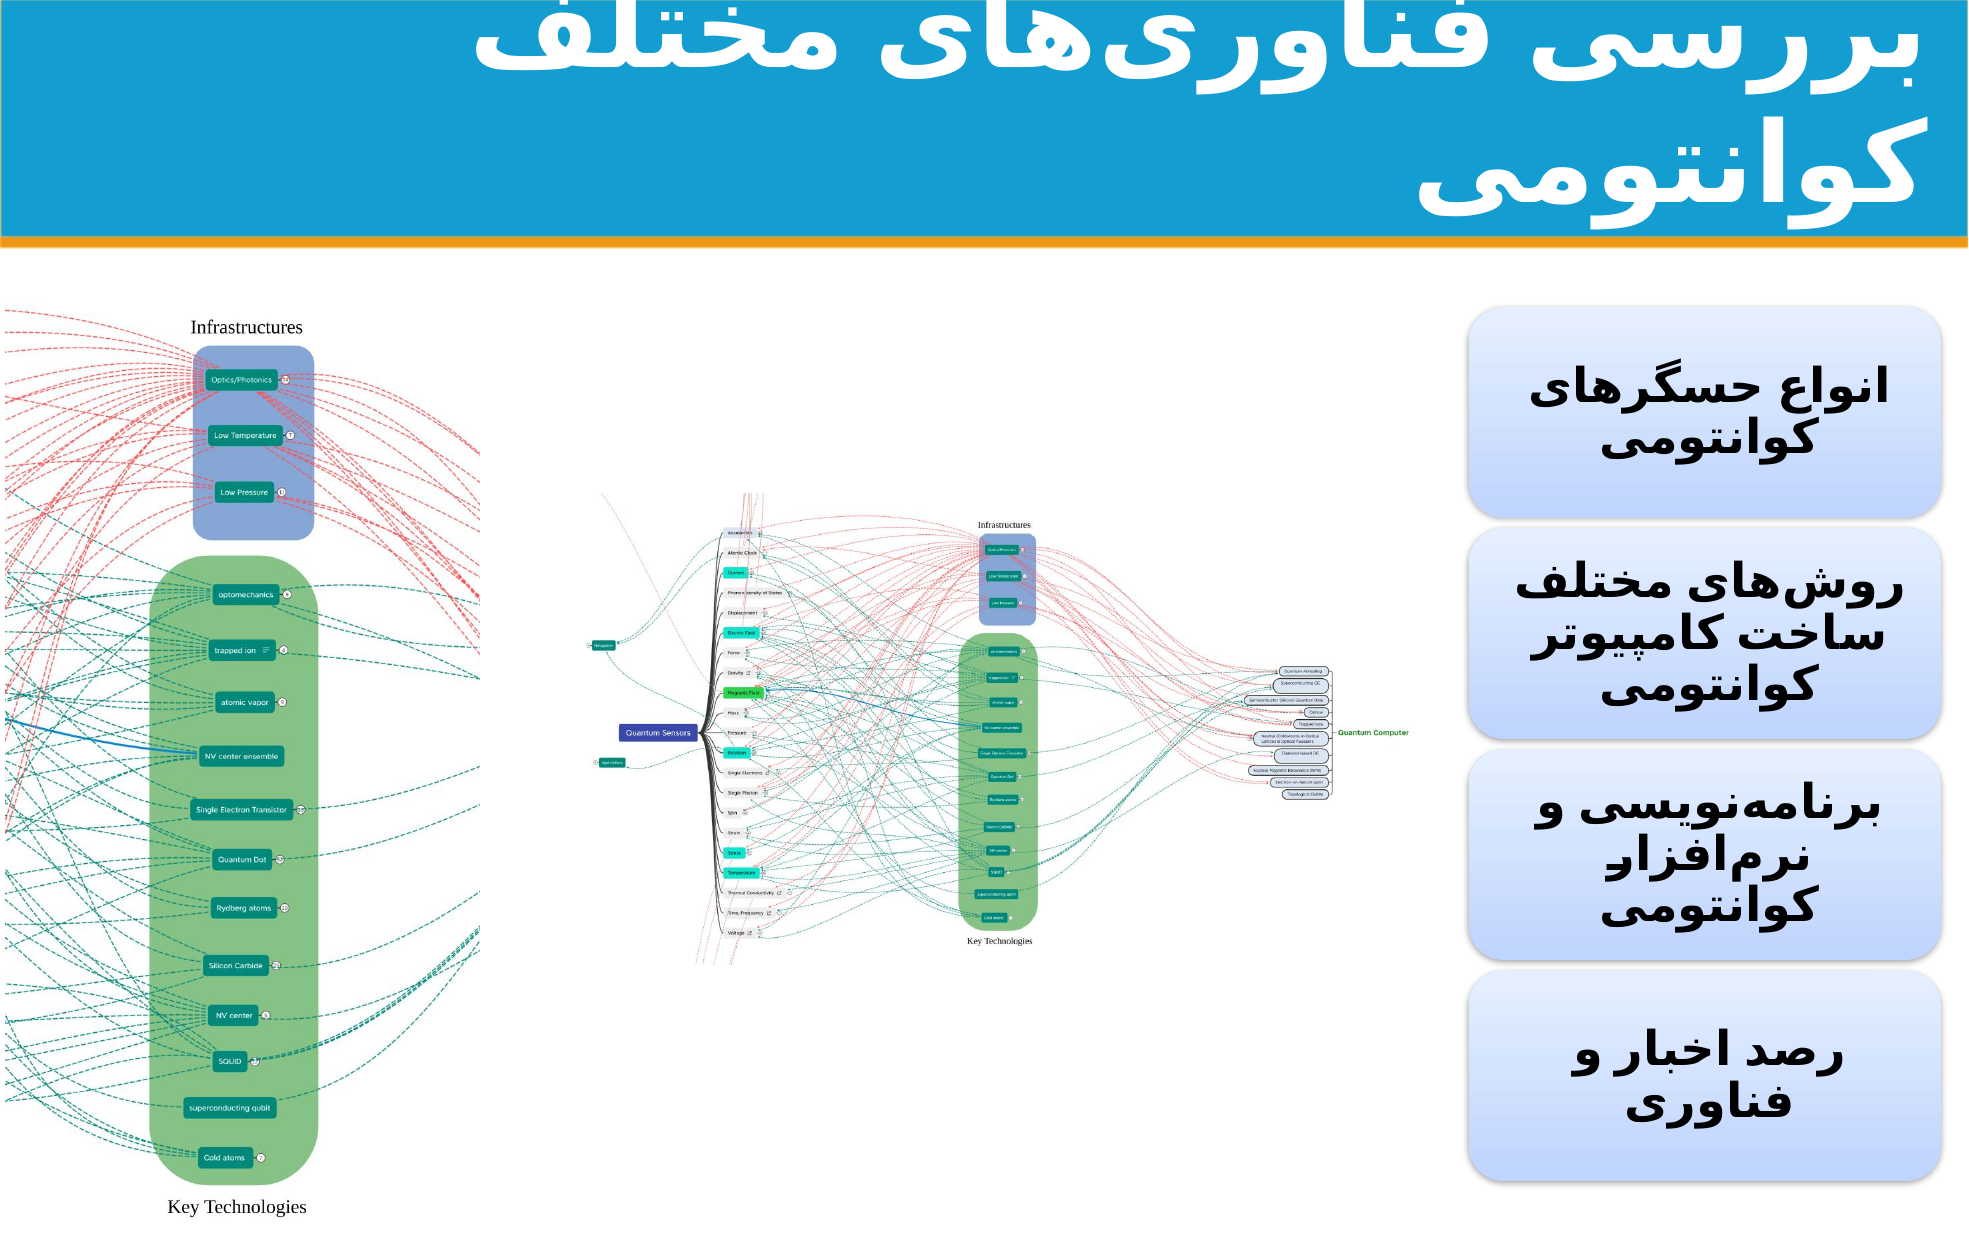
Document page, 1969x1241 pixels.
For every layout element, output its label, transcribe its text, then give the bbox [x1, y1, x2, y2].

text_box [134, 197, 1888, 1209]
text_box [1048, 306, 1969, 1182]
text_box بررسی فناوری‌های مختلف کوانتومی [59, 106, 1935, 231]
picture [0, 0, 1969, 1241]
picture [581, 493, 1421, 965]
